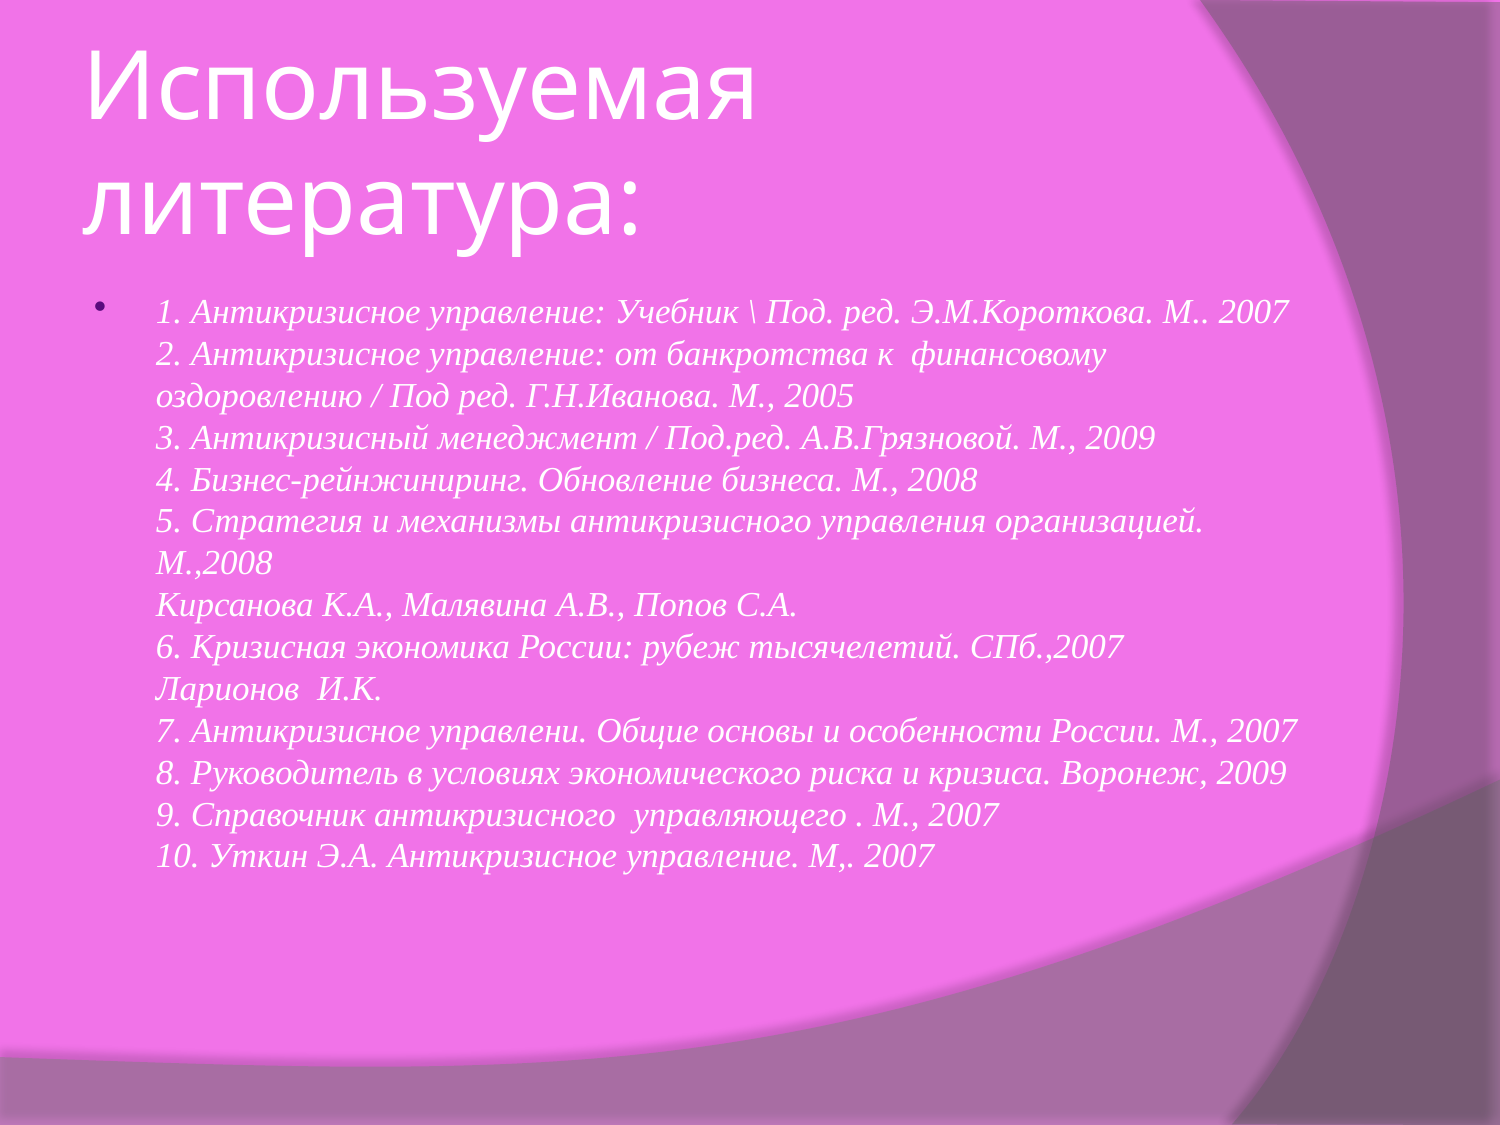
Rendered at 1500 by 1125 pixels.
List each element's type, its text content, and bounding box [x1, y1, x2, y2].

title Используемая литература: [75, 45, 1300, 233]
list 1. Антикризисное управление: Учебник \ Под. ред. Э.М.Короткова. М.. 2007 2. Антикризисное управление: от банкротства к финансовому оздоровлению / Под ред. Г.Н.Иванова. М., 2005 3. Антикризисный менеджмент / Под.ред. А.В.Грязновой. М., 2009 4. Бизнес-рейнжиниринг. Обновление бизнеса. М., 2008 5. Стратегия и механизмы антикризисного управления организацией. М.,2008 Кирсанова К.А., Малявина А.В., Попов С.А. 6. Кризисная экономика России: рубеж тысячелетий. СПб.,2007 Ларионов И.К. 7. Антикризисное управлени. Общие основы и особенности России. М., 2007 8. Руководитель в условиях экономического риска и кризиса. Воронеж, 2009 9. Справочник антикризисного управляющего . М., 2007 10. Уткин Э.А. Антикризисное управление. М,. 2007 [75, 281, 1325, 1005]
